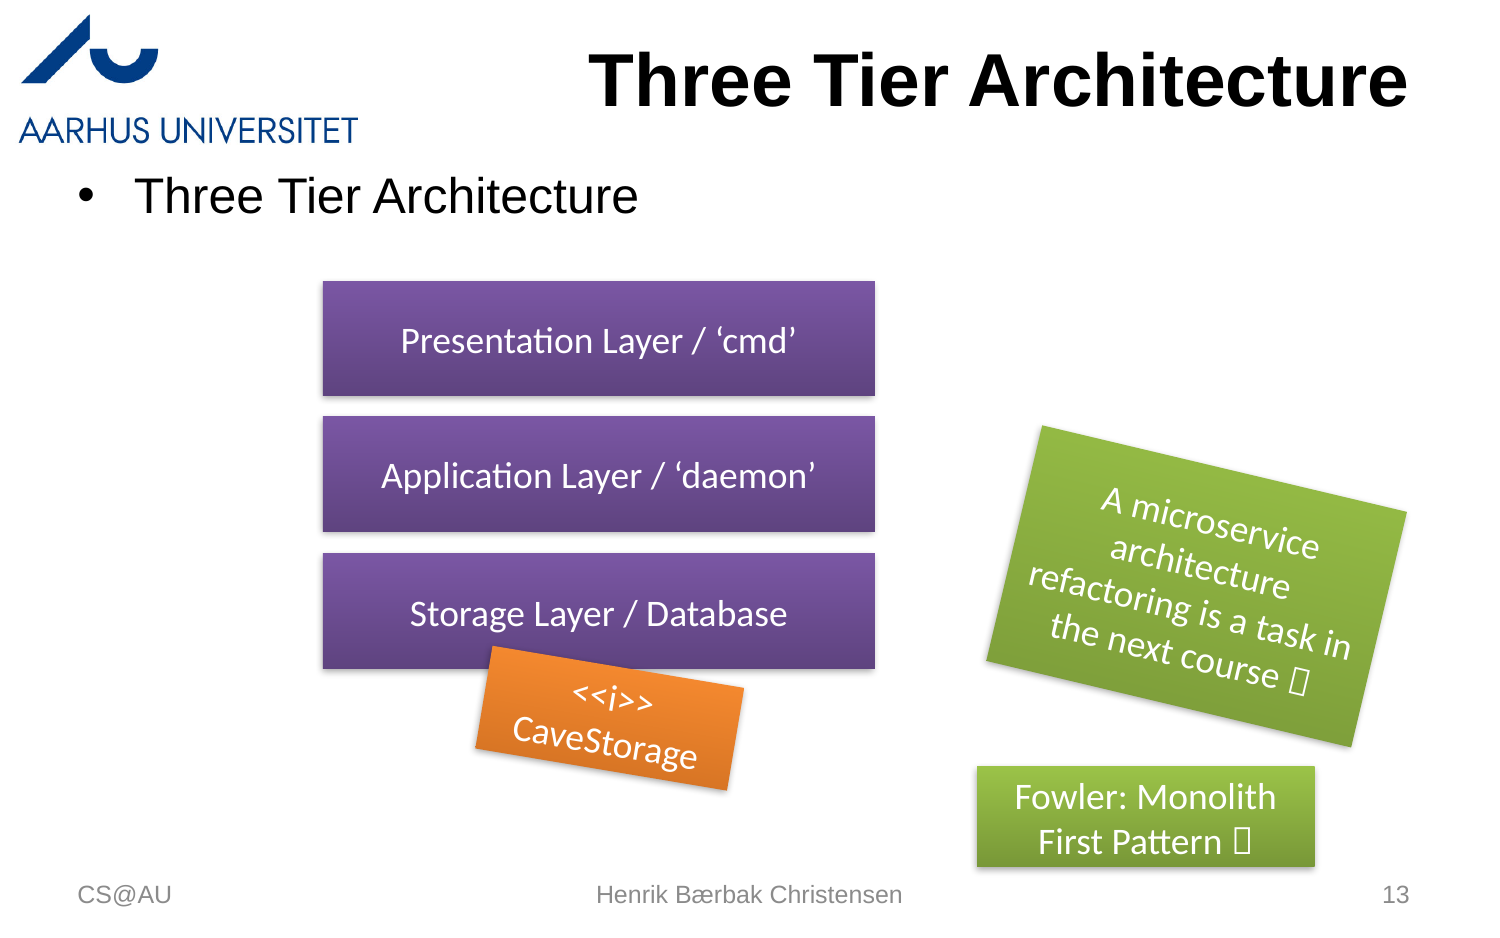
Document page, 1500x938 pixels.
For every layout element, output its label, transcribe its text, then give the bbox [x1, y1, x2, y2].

slide_number 13 [1074, 868, 1425, 919]
text_box Presentation Layer / ‘cmd’ [322, 281, 875, 396]
text_box Storage Layer / Database [322, 553, 875, 669]
text_box Fowler: Monolith First Pattern  [977, 766, 1315, 867]
text_box A microservice architecture refactoring is a task in the next course  [986, 425, 1407, 748]
text_box Application Layer / ‘daemon’ [322, 416, 875, 532]
list Three Tier Architecture [62, 156, 1425, 865]
picture [14, 9, 358, 146]
title Three Tier Architecture [75, 27, 1425, 125]
slide_number CS@AU [62, 868, 413, 919]
footer Henrik Bærbak Christensen [512, 868, 988, 919]
text_box <<i>> CaveStorage [475, 645, 745, 791]
